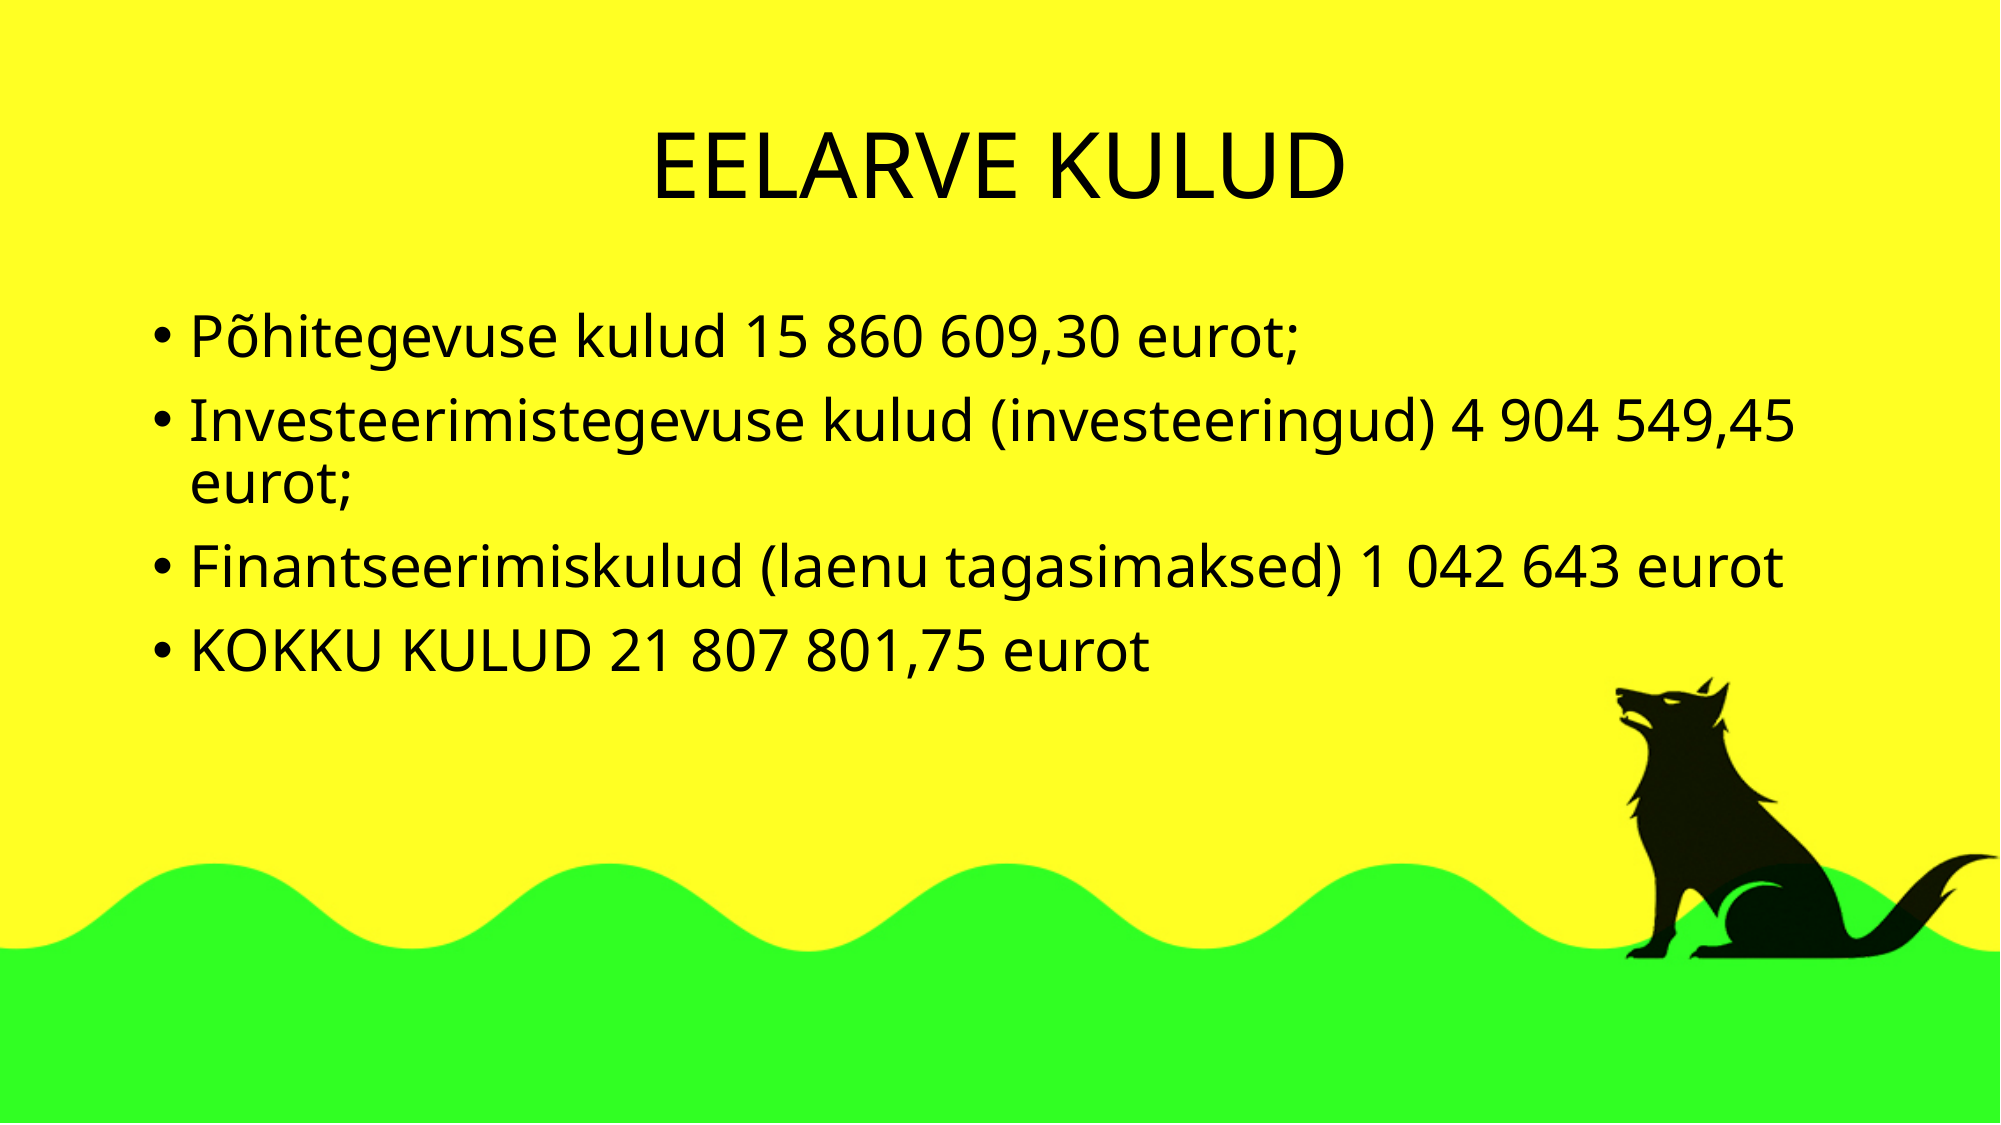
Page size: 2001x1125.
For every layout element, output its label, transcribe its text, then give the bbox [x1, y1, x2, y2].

list Põhitegevuse kulud 15 860 609,30 eurot; Investeerimistegevuse kulud (investeeringud) 4 904 549,45 eurot; Finantseerimiskulud (laenu tagasimaksed) 1 042 643 eurot KOKKU KULUD 21 807 801,75 eurot [137, 299, 1863, 1014]
picture [0, 0, 2000, 1123]
title EELARVE KULUD [137, 59, 1863, 278]
